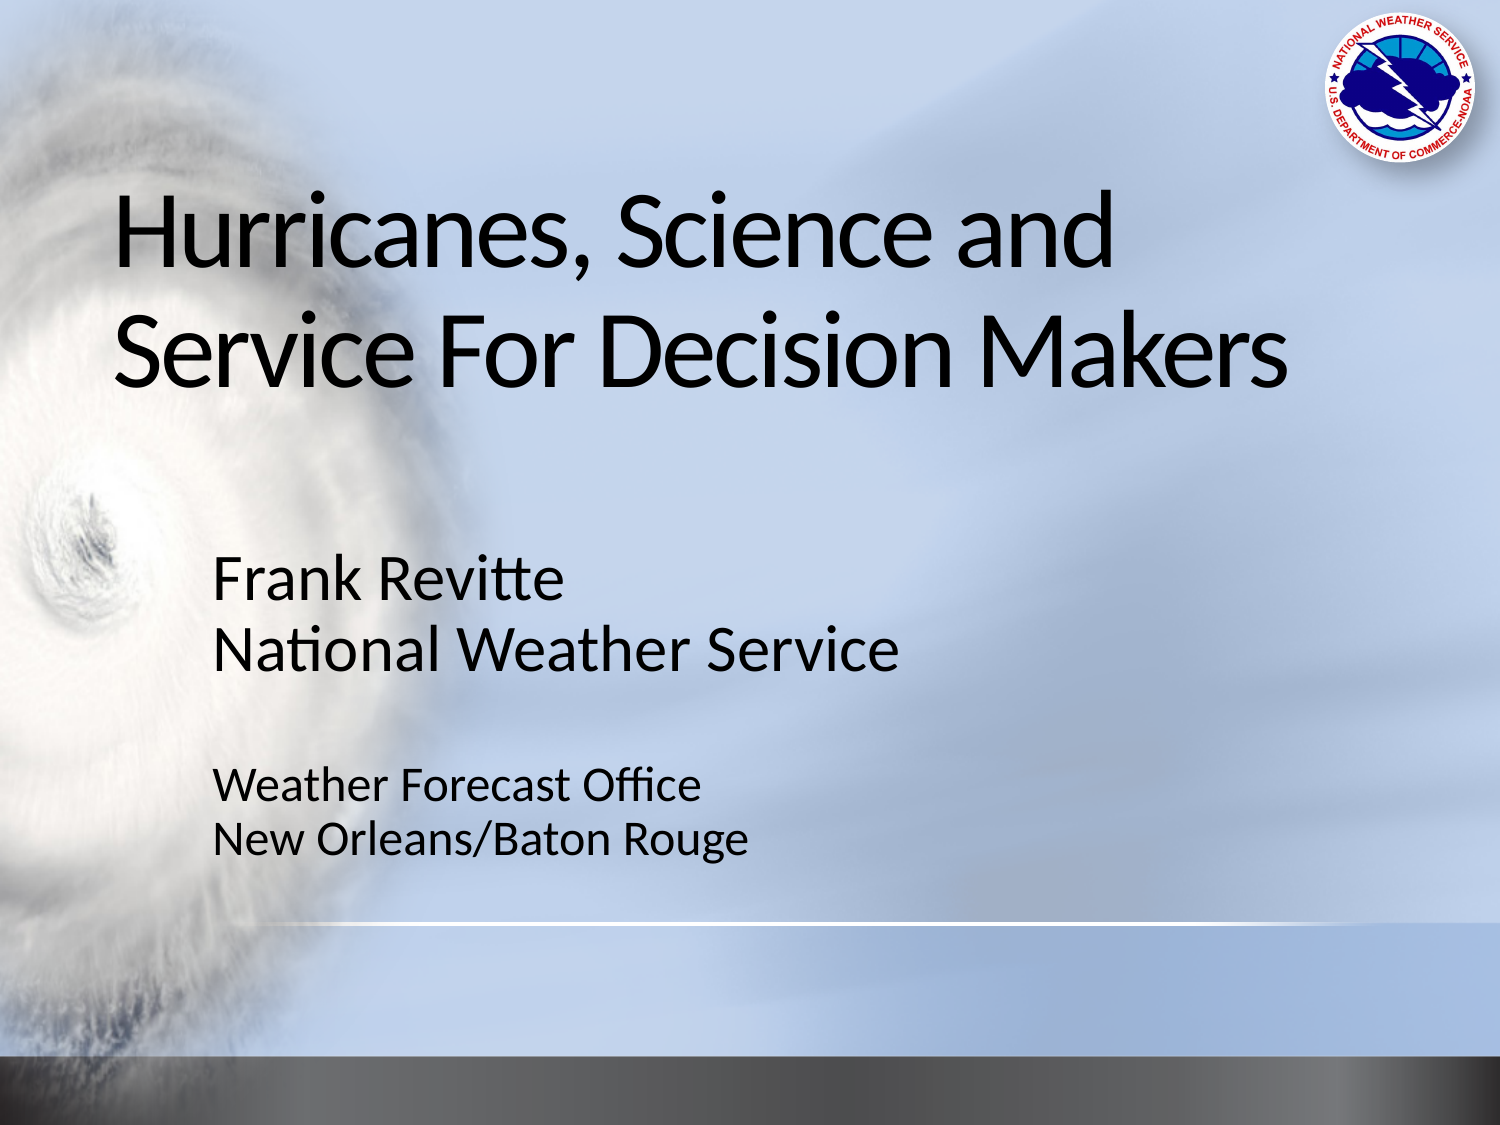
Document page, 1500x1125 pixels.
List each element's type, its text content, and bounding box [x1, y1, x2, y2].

subtitle Frank Revitte National Weather Service Weather Forecast Office New Orleans/Baton Rouge [212, 462, 1263, 975]
picture [0, 0, 1500, 1125]
title Hurricanes, Science and Service For Decision Makers [112, 171, 1388, 413]
